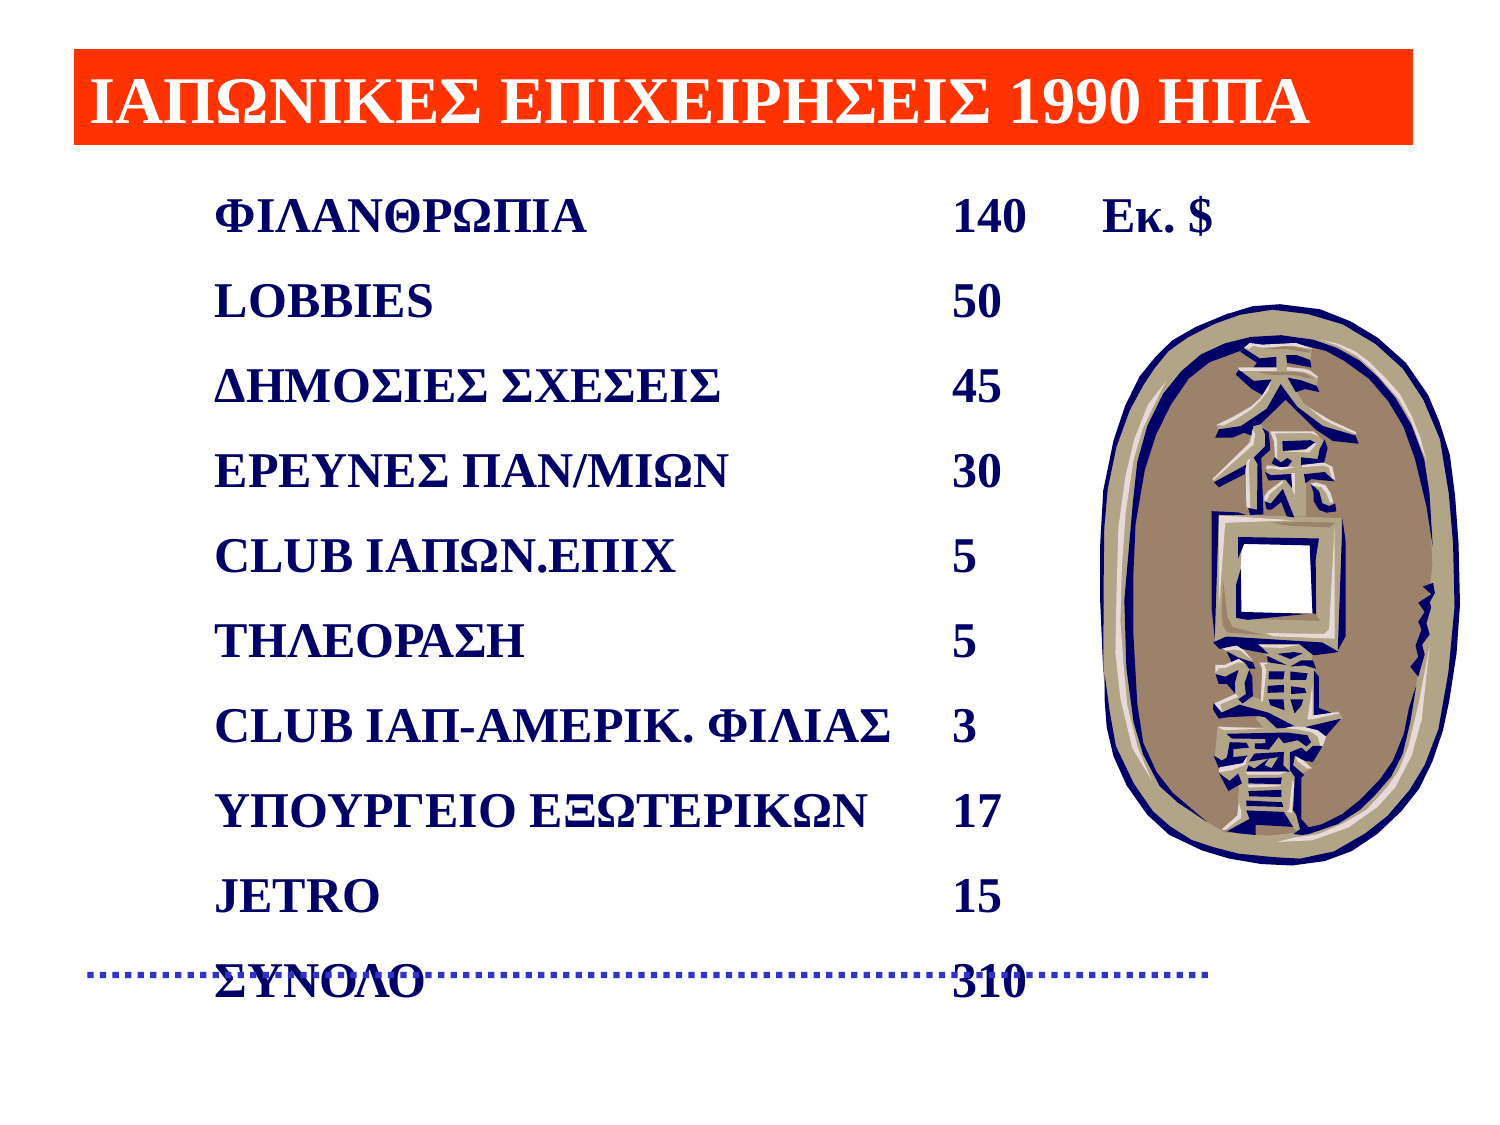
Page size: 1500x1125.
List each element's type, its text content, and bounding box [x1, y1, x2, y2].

picture [1099, 299, 1464, 870]
text_box 140 50 45 30 5 5 3 17 15 310 [937, 174, 1225, 1015]
text_box ΙΑΠΩΝΙΚΕΣ ΕΠΙΧΕΙΡΗΣΕΙΣ 1990 ΗΠΑ [74, 49, 1413, 145]
text_box Εκ. $ [1087, 174, 1250, 250]
text_box ΦΙΛΑΝΘΡΩΠΙΑ LOBBIES ΔΗΜΟΣΙΕΣ ΣΧΕΣΕΙΣ ΕΡΕΥΝΕΣ ΠΑΝ/ΜΙΩΝ CLUB ΙΑΠΩΝ.ΕΠΙΧ ΤΗΛΕΟΡΑΣΗ CLUB ΙΑΠ-ΑΜΕΡΙΚ. ΦΙΛΙΑΣ ΥΠΟΥΡΓΕΙΟ ΕΞΩΤΕΡΙΚΩΝ JETRO ΣΥΝΟΛΟ [199, 174, 937, 1015]
